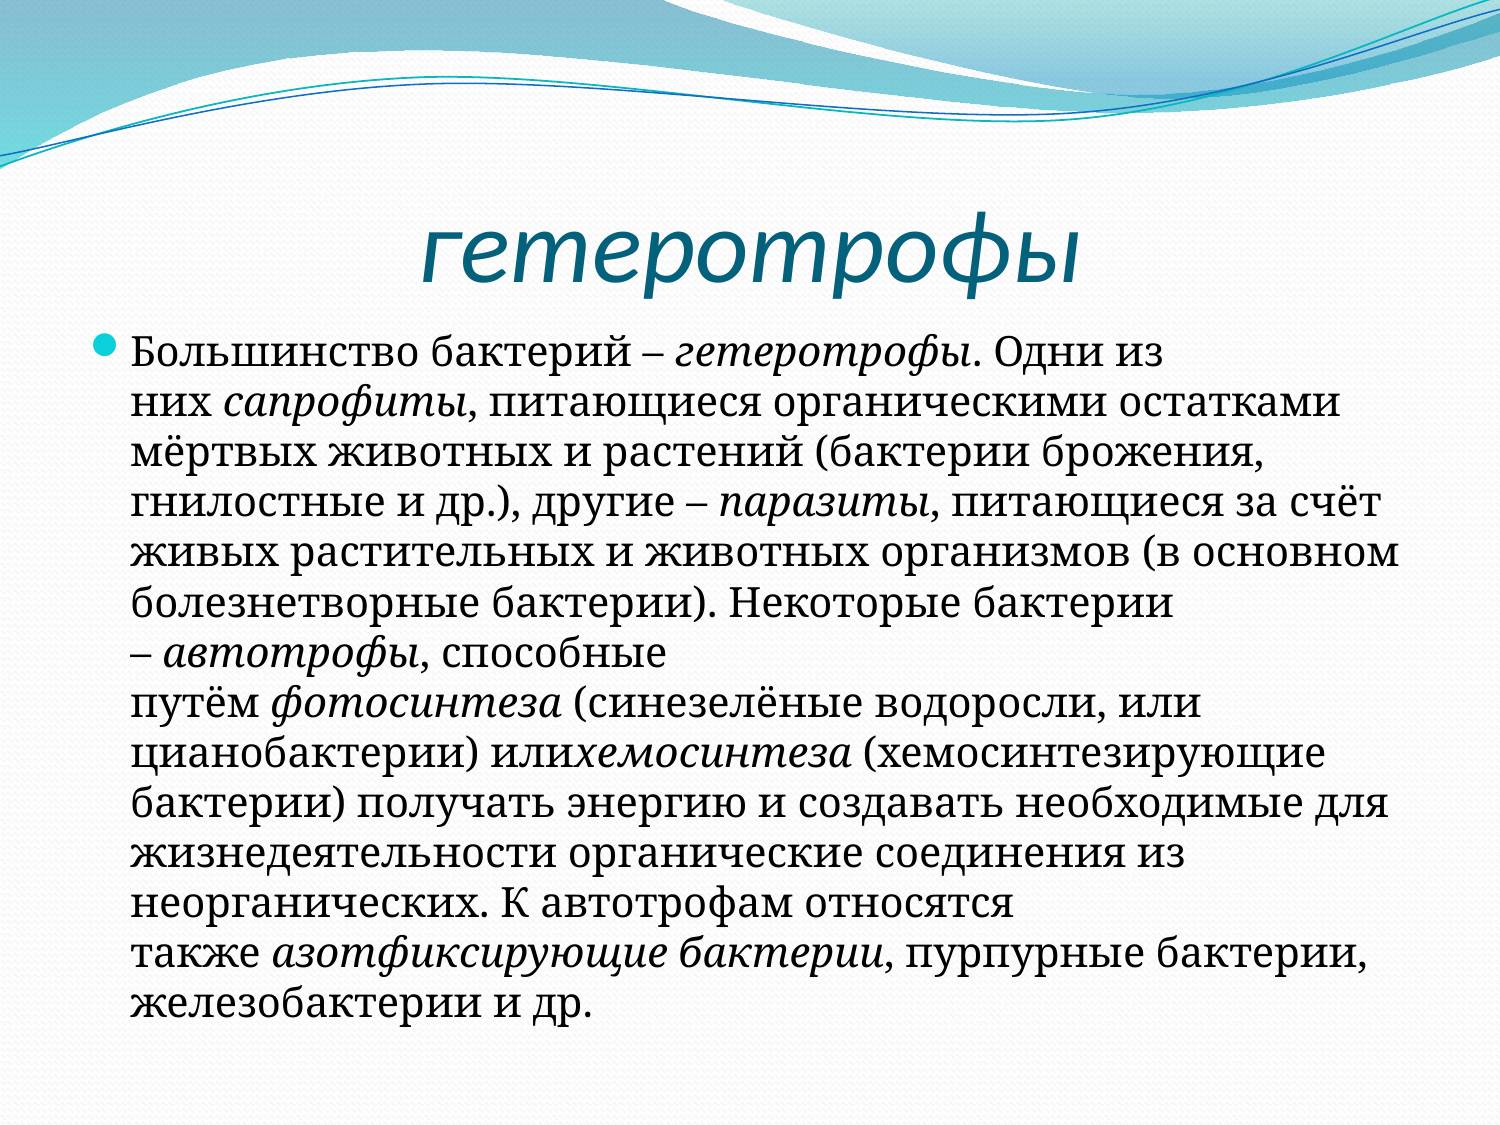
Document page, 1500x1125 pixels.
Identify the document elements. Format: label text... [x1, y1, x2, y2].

list Большинство бактерий – гетеротрофы. Одни из них сапрофиты, питающиеся органическими остатками мёртвых животных и растений (бактерии брожения, гнилостные и др.), другие – паразиты, питающиеся за счёт живых растительных и животных организмов (в основном болезнетворные бактерии). Некоторые бактерии – автотрофы, способные путём фотосинтеза (синезелёные водоросли, или цианобактерии) илихемосинтеза (хемосинтезирующие бактерии) получать энергию и создавать необходимые для жизнедеятельности органические соединения из неорганических. К автотрофам относятся также азотфиксирующие бактерии, пурпурные бактерии, железобактерии и др. [75, 317, 1425, 1038]
title гетеротрофы [75, 115, 1425, 303]
